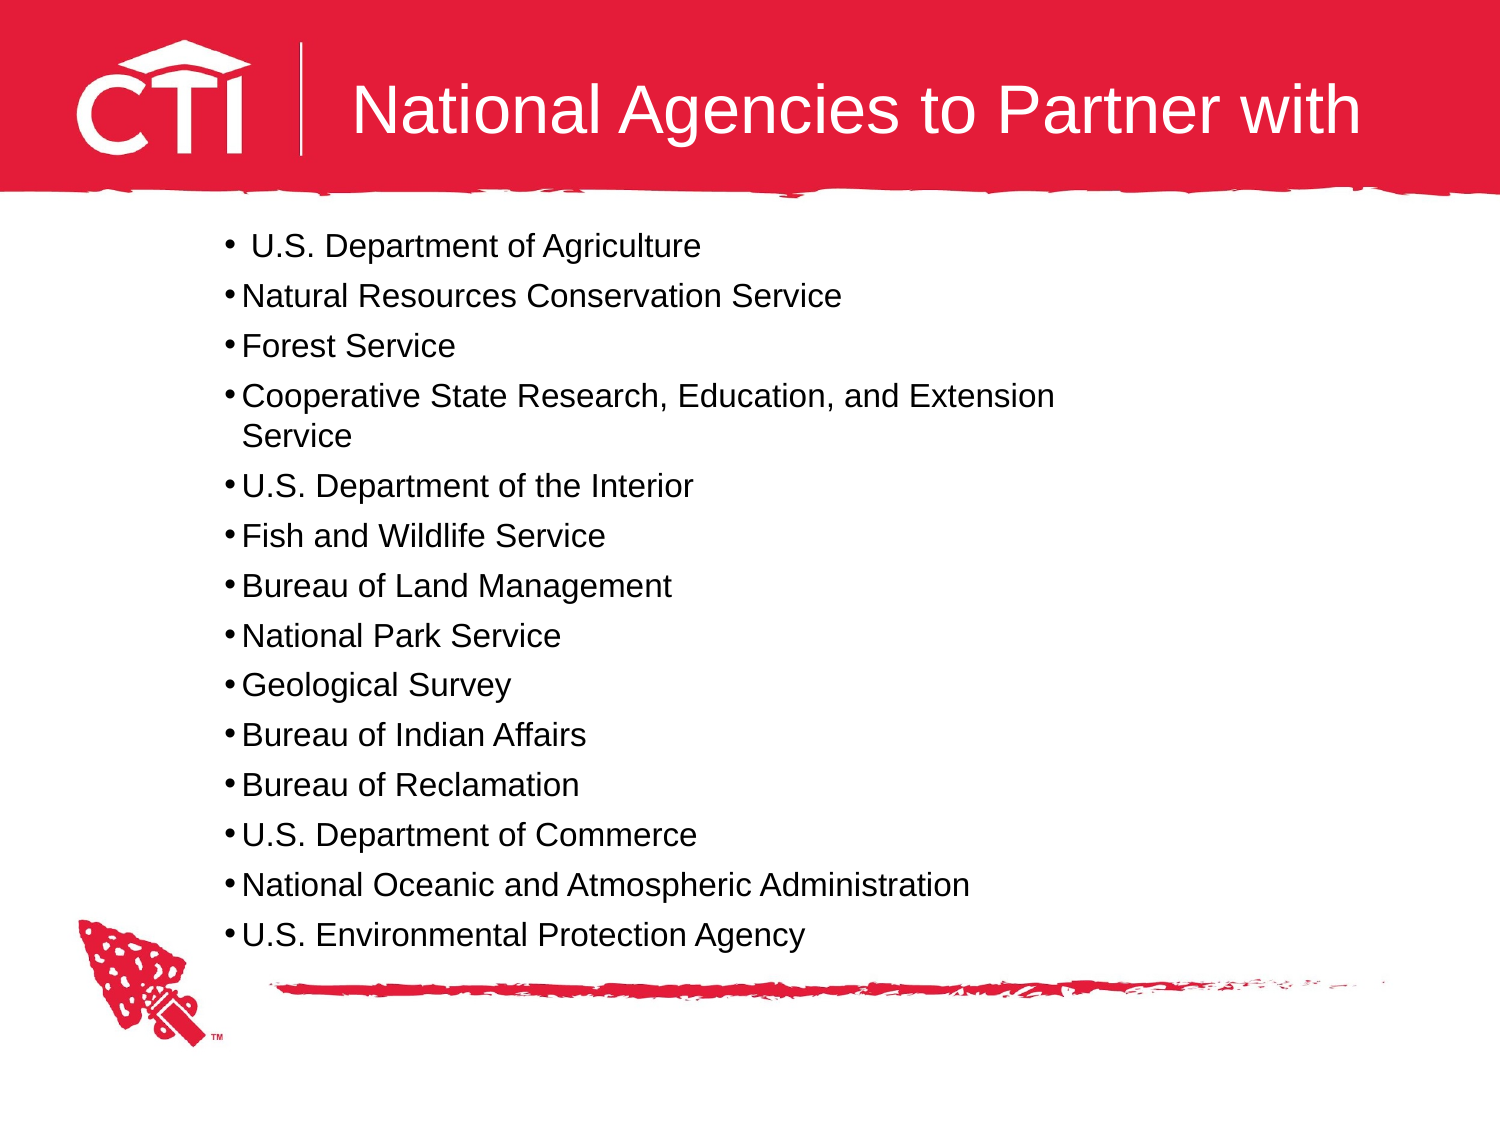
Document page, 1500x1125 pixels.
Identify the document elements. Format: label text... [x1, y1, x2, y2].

picture [0, 0, 1500, 1125]
title National Agencies to Partner with [336, 45, 1425, 168]
list U.S. Department of Agriculture Natural Resources Conservation Service Forest Service Cooperative State Research, Education, and Extension Service U.S. Department of the Interior Fish and Wildlife Service Bureau of Land Management National Park Service Geological Survey Bureau of Indian Affairs Bureau of Reclamation U.S. Department of Commerce National Oceanic and Atmospheric Administration U.S. Environmental Protection Agency [184, 209, 1106, 930]
